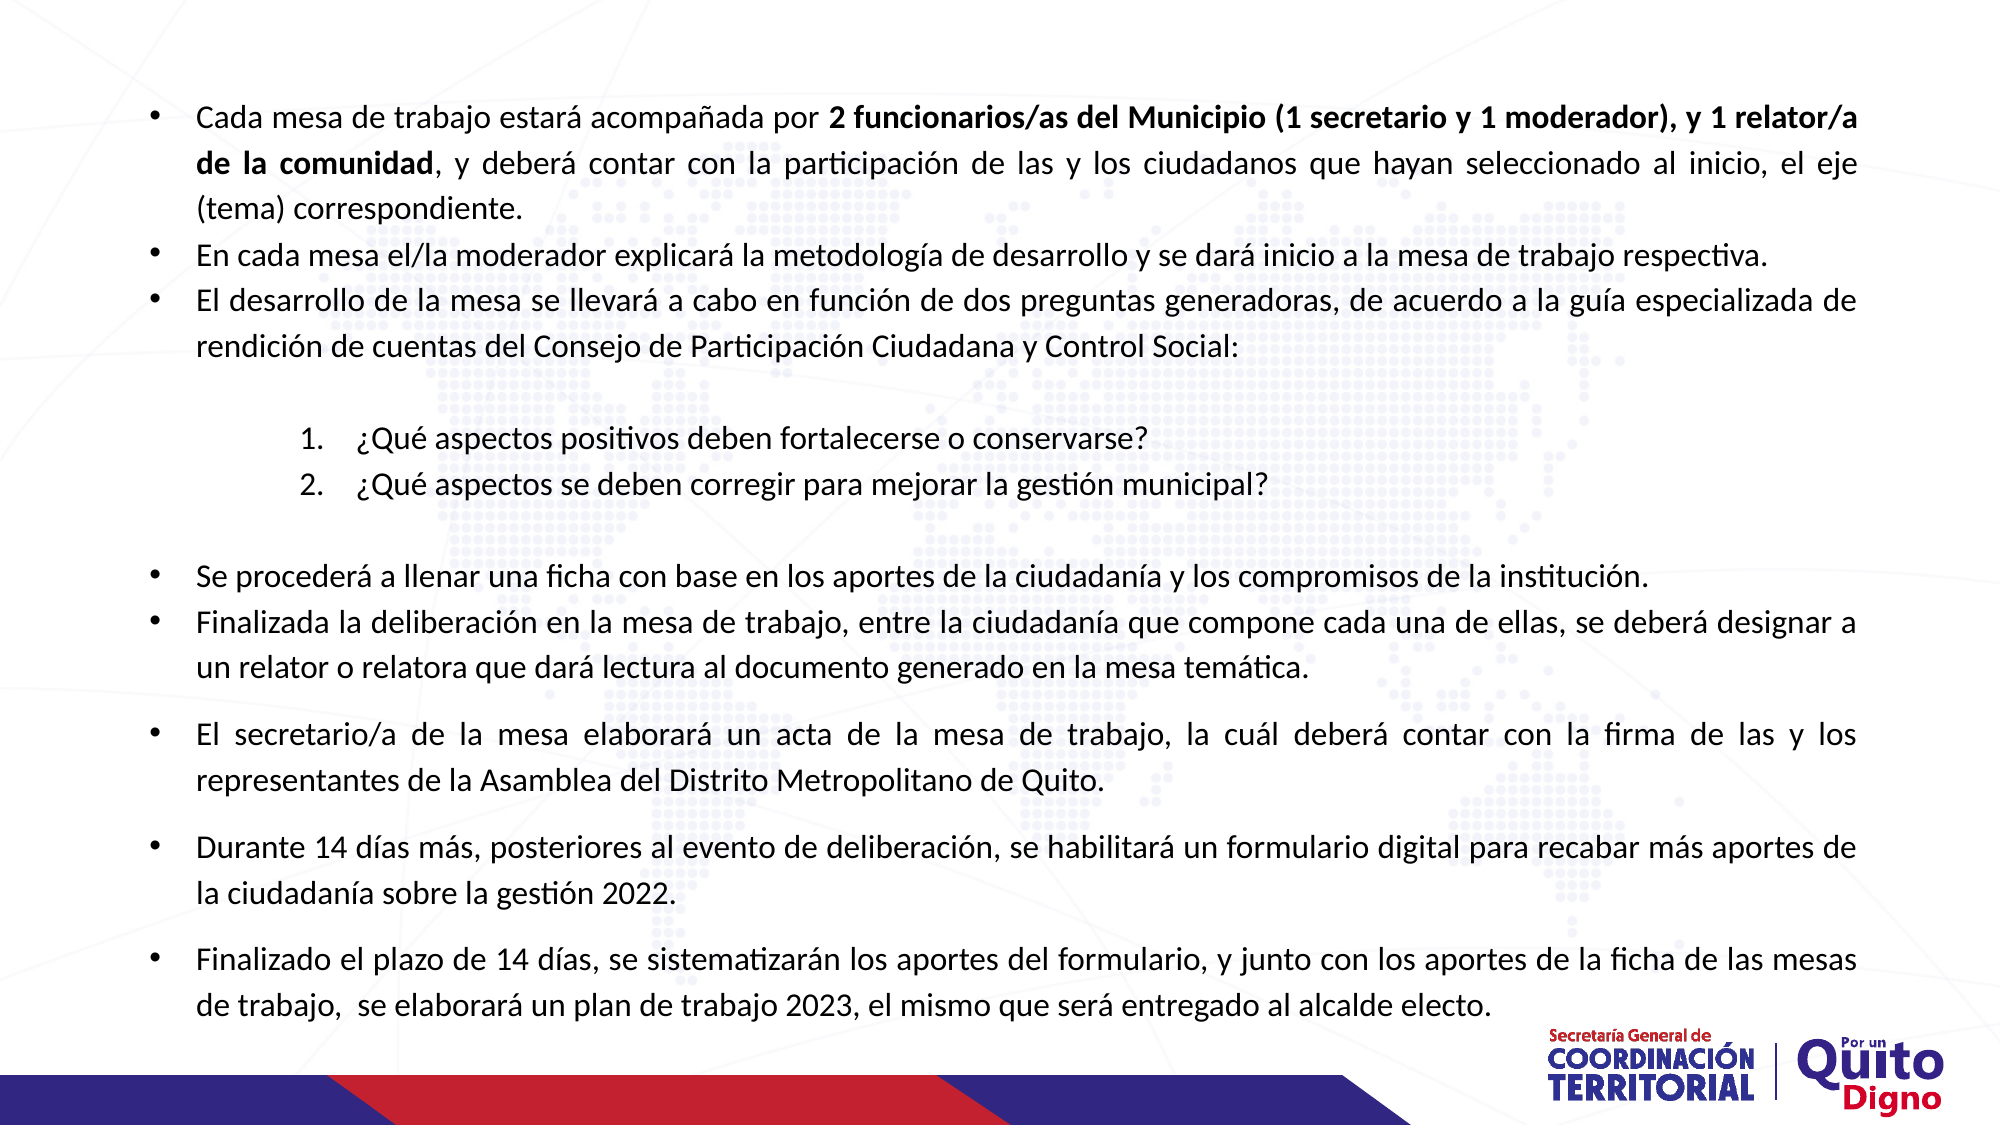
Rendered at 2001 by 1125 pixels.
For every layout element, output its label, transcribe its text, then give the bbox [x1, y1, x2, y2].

text_box Cada mesa de trabajo estará acompañada por 2 funcionarios/as del Municipio (1 secretario y 1 moderador), y 1 relator/a de la comunidad, y deberá contar con la participación de las y los ciudadanos que hayan seleccionado al inicio, el eje (tema) correspondiente. En cada mesa el/la moderador explicará la metodología de desarrollo y se dará inicio a la mesa de trabajo respectiva. El desarrollo de la mesa se llevará a cabo en función de dos preguntas generadoras, de acuerdo a la guía especializada de rendición de cuentas del Consejo de Participación Ciudadana y Control Social: ¿Qué aspectos positivos deben fortalecerse o conservarse? ¿Qué aspectos se deben corregir para mejorar la gestión municipal? Se procederá a llenar una ficha con base en los aportes de la ciudadanía y los compromisos de la institución. Finalizada la deliberación en la mesa de trabajo, entre la ciudadanía que compone cada una de ellas, se deberá designar a un relator o relatora que dará lectura al documento generado en la mesa temática. El secretario/a de la mesa elaborará un acta de la mesa de trabajo, la cuál deberá contar con la firma de las y los representantes de la Asamblea del Distrito Metropolitano de Quito. Durante 14 días más, posteriores al evento de deliberación, se habilitará un formulario digital para recabar más aportes de la ciudadanía sobre la gestión 2022. Finalizado el plazo de 14 días, se sistematizarán los aportes del formulario, y junto con los aportes de la ficha de las mesas de trabajo, se elaborará un plan de trabajo 2023, el mismo que será entregado al alcalde electo. [58, 81, 1875, 1098]
picture [0, 0, 2001, 1125]
